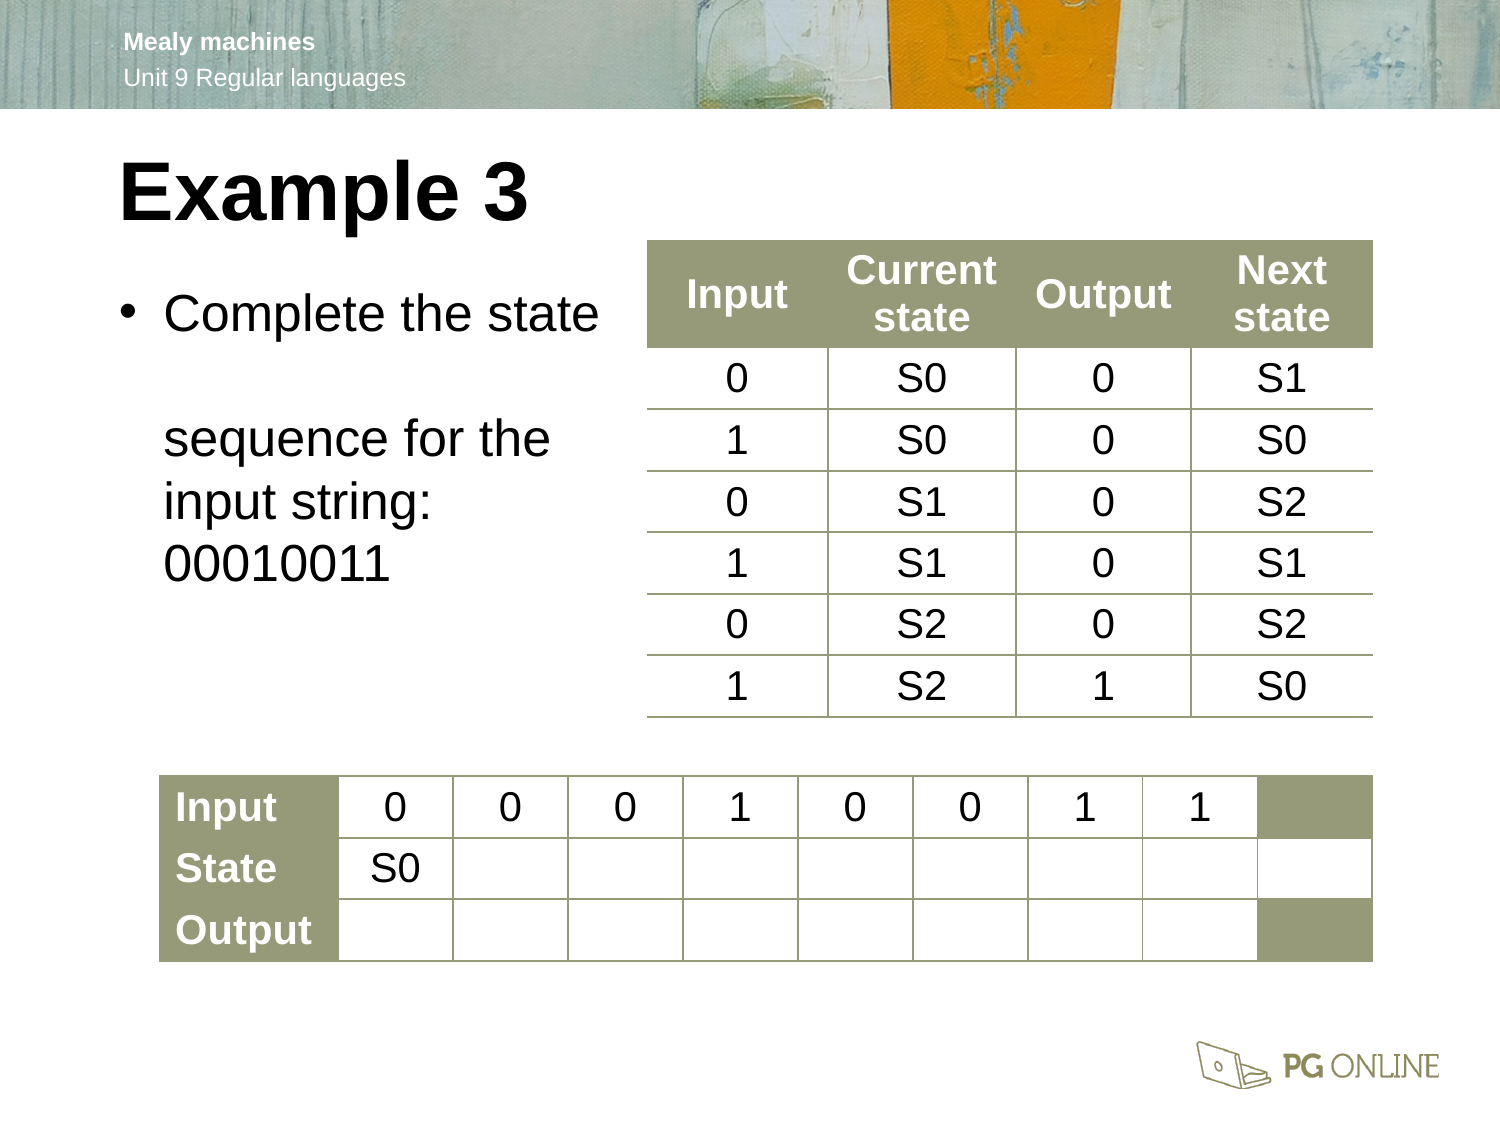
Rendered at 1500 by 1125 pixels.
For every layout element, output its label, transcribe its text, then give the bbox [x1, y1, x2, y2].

table_cell [1258, 900, 1371, 960]
table_cell S1 [1192, 533, 1373, 593]
table_cell S2 [829, 656, 1015, 716]
table_header Next state [1192, 240, 1373, 347]
table_cell State [161, 839, 337, 898]
table_cell 0 [1017, 595, 1190, 654]
table_header Input [161, 777, 337, 837]
table_cell [914, 900, 1027, 960]
table_cell 0 [1017, 410, 1190, 470]
table_cell 1 [647, 410, 827, 470]
table_cell S0 [339, 839, 452, 898]
list Example 3 [118, 148, 1401, 259]
table_cell S1 [1192, 348, 1373, 408]
table_header 0 [569, 777, 682, 837]
table_cell [454, 839, 567, 898]
list Complete the state sequence for the input string: 00010011 [118, 279, 619, 847]
table_cell 0 [647, 595, 827, 654]
table_cell 0 [1017, 472, 1190, 531]
table_cell S1 [829, 533, 1015, 593]
table_cell [569, 839, 682, 898]
table_cell S1 [829, 472, 1015, 531]
table_cell 0 [1017, 533, 1190, 593]
table_header 0 [799, 777, 912, 837]
table_cell S2 [829, 595, 1015, 654]
table_cell [1029, 839, 1142, 898]
table_cell S0 [829, 410, 1015, 470]
table_cell [914, 839, 1027, 898]
table_cell [1143, 900, 1257, 960]
picture [0, 0, 1500, 109]
table_cell 1 [1017, 656, 1190, 716]
table_cell 0 [1017, 348, 1190, 408]
table_cell [454, 900, 567, 960]
table_cell 0 [647, 472, 827, 531]
table_cell [339, 900, 452, 960]
table_cell 0 [647, 348, 827, 408]
table_header 1 [684, 777, 797, 837]
table_header Current state [829, 240, 1015, 347]
table_cell [569, 900, 682, 960]
table_header 0 [914, 777, 1027, 837]
table_header 0 [454, 777, 567, 837]
table_cell S0 [1192, 410, 1373, 470]
table_cell 1 [647, 656, 827, 716]
table_header 1 [1029, 777, 1142, 837]
table_cell 1 [647, 533, 827, 593]
table_header 0 [339, 777, 452, 837]
table_cell Output [161, 900, 337, 960]
table_cell [684, 839, 797, 898]
table_cell S2 [1192, 472, 1373, 531]
table_header Output [1017, 240, 1190, 347]
table_cell [1029, 900, 1142, 960]
table_cell [1258, 839, 1371, 898]
table_header 1 [1143, 777, 1257, 837]
table_cell S0 [829, 348, 1015, 408]
table_cell [1143, 839, 1257, 898]
table_header Input [647, 240, 827, 347]
table_header [1258, 777, 1371, 837]
table_cell [684, 900, 797, 960]
table_cell S0 [1192, 656, 1373, 716]
table_cell S2 [1192, 595, 1373, 654]
table_cell [799, 900, 912, 960]
table_cell [799, 839, 912, 898]
